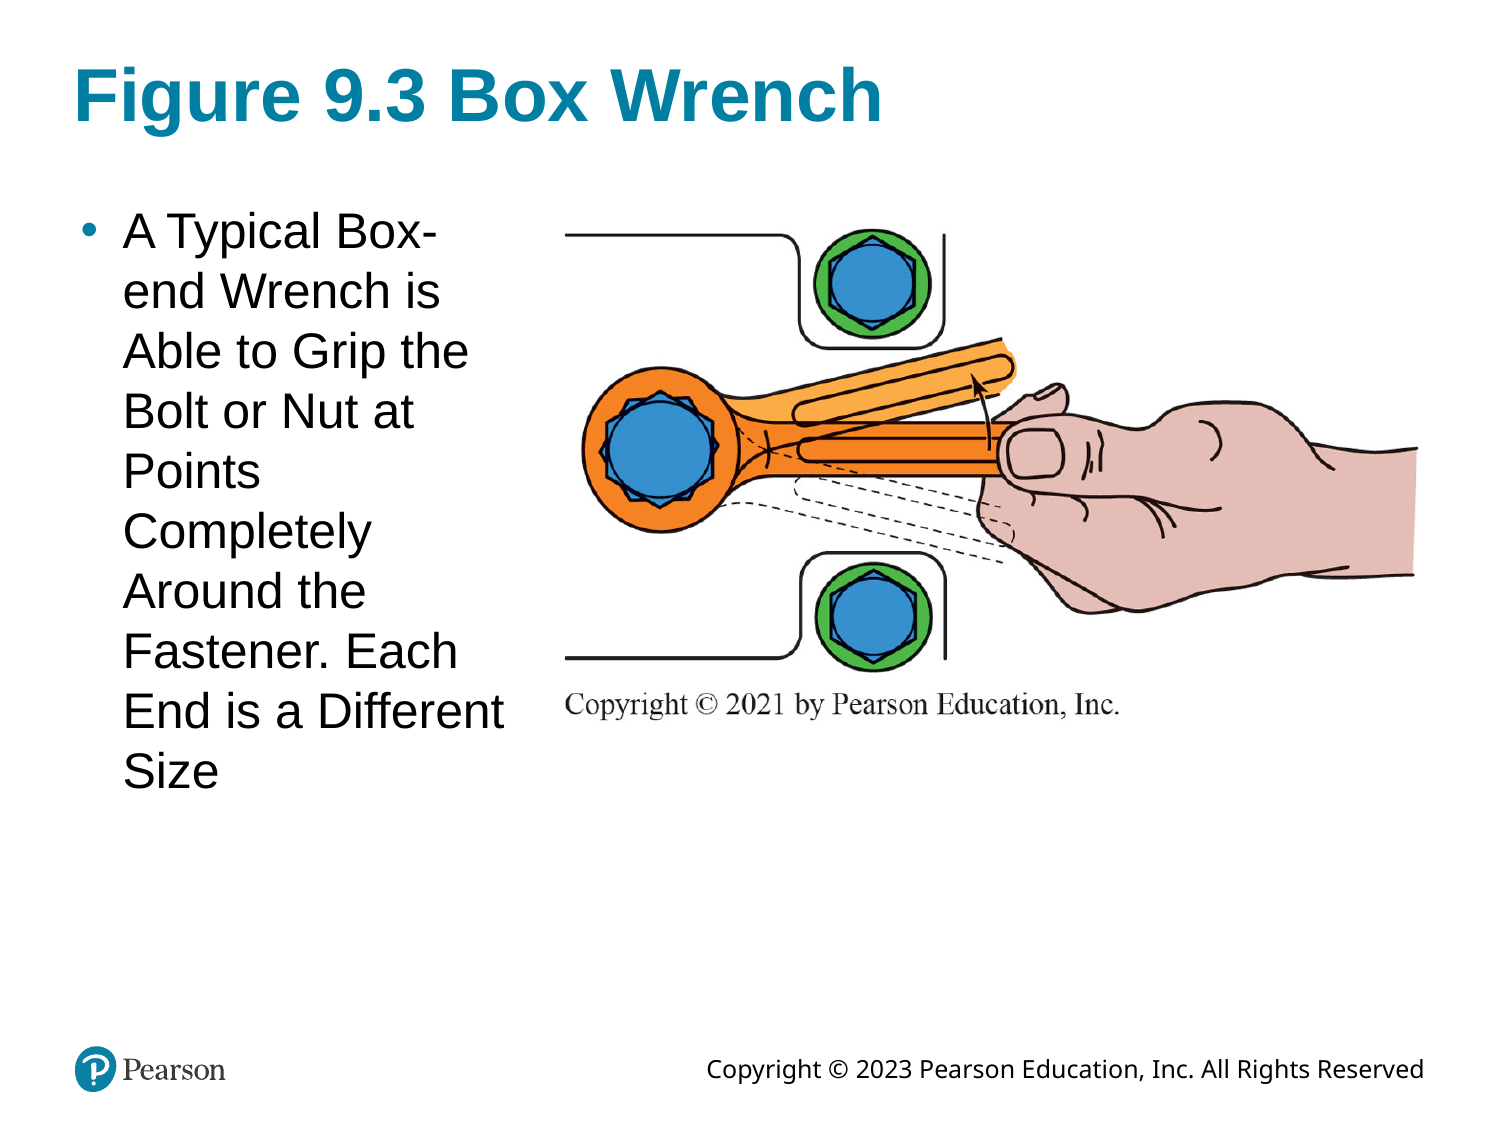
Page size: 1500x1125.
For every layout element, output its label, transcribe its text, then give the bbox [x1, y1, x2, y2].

list A Typical Box-end Wrench is Able to Grip the Bolt or Nut at Points Completely Around the Fastener. Each End is a Different Size [80, 191, 513, 800]
title Figure 9.3 Box Wrench [73, 38, 1424, 145]
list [560, 224, 1422, 726]
